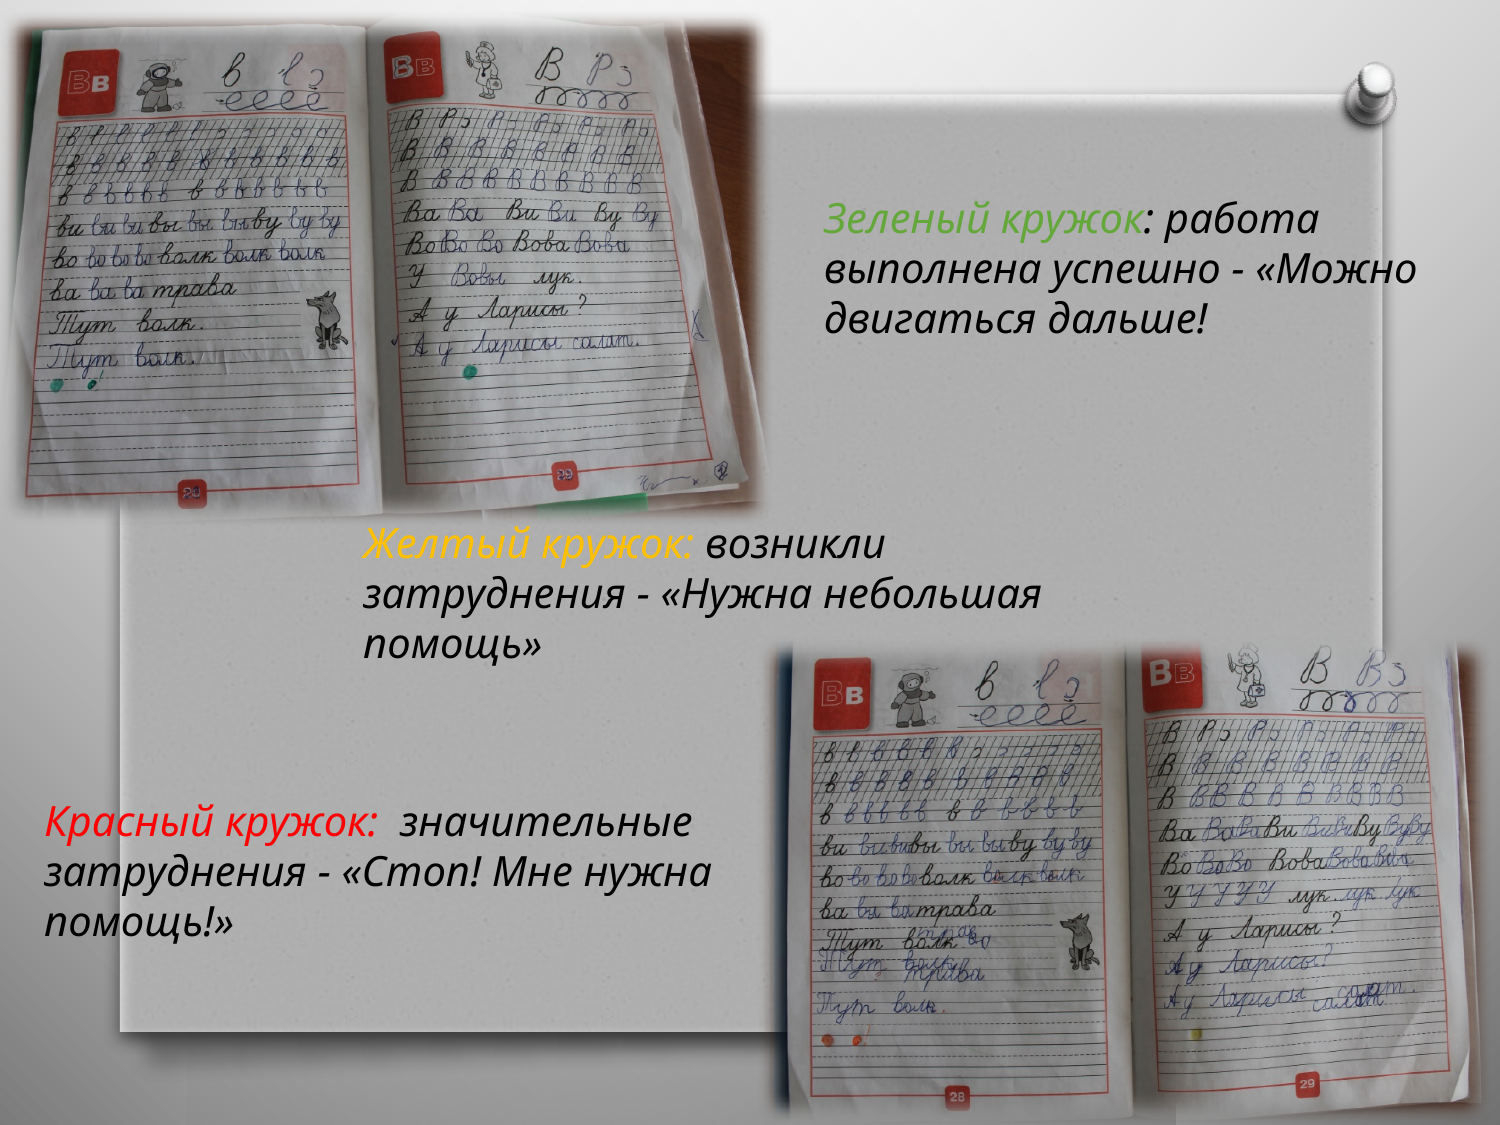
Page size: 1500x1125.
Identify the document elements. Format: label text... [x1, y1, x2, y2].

title [774, 134, 1323, 332]
picture [758, 636, 1492, 1125]
picture [1317, 35, 1439, 156]
text_box Зеленый кружок: работа выполнена успешно - «Можно двигаться дальше! [808, 184, 1500, 350]
text_box Красный кружок: значительные затруднения - «Стоп! Мне нужна помощь!» [29, 786, 753, 952]
text_box Желтый кружок: возникли затруднения - «Нужна небольшая помощь» [348, 509, 1099, 675]
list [0, 9, 774, 526]
